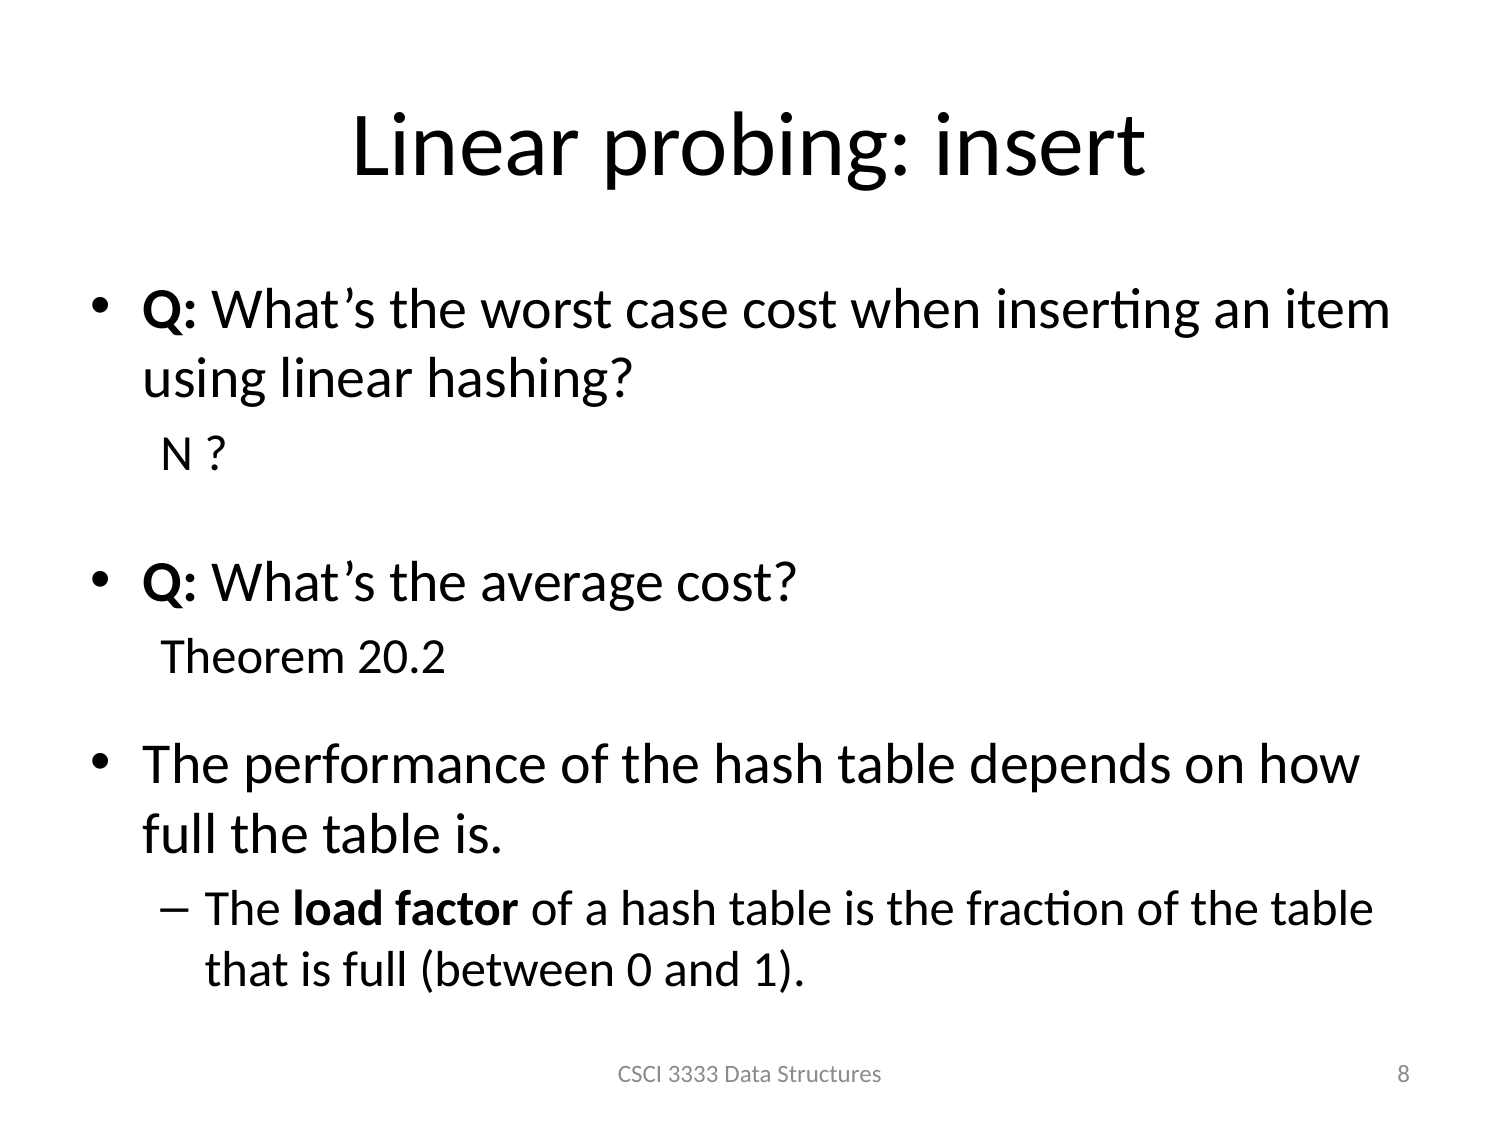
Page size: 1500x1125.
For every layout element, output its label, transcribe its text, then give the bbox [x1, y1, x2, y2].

title Linear probing: insert [75, 45, 1425, 233]
slide_number 8 [1074, 1042, 1425, 1103]
list Q: What’s the worst case cost when inserting an item using linear hashing? N ? Q: What’s the average cost? Theorem 20.2 The performance of the hash table depends on how full the table is. The load factor of a hash table is the fraction of the table that is full (between 0 and 1). [75, 262, 1425, 1005]
footer CSCI 3333 Data Structures [512, 1042, 988, 1103]
